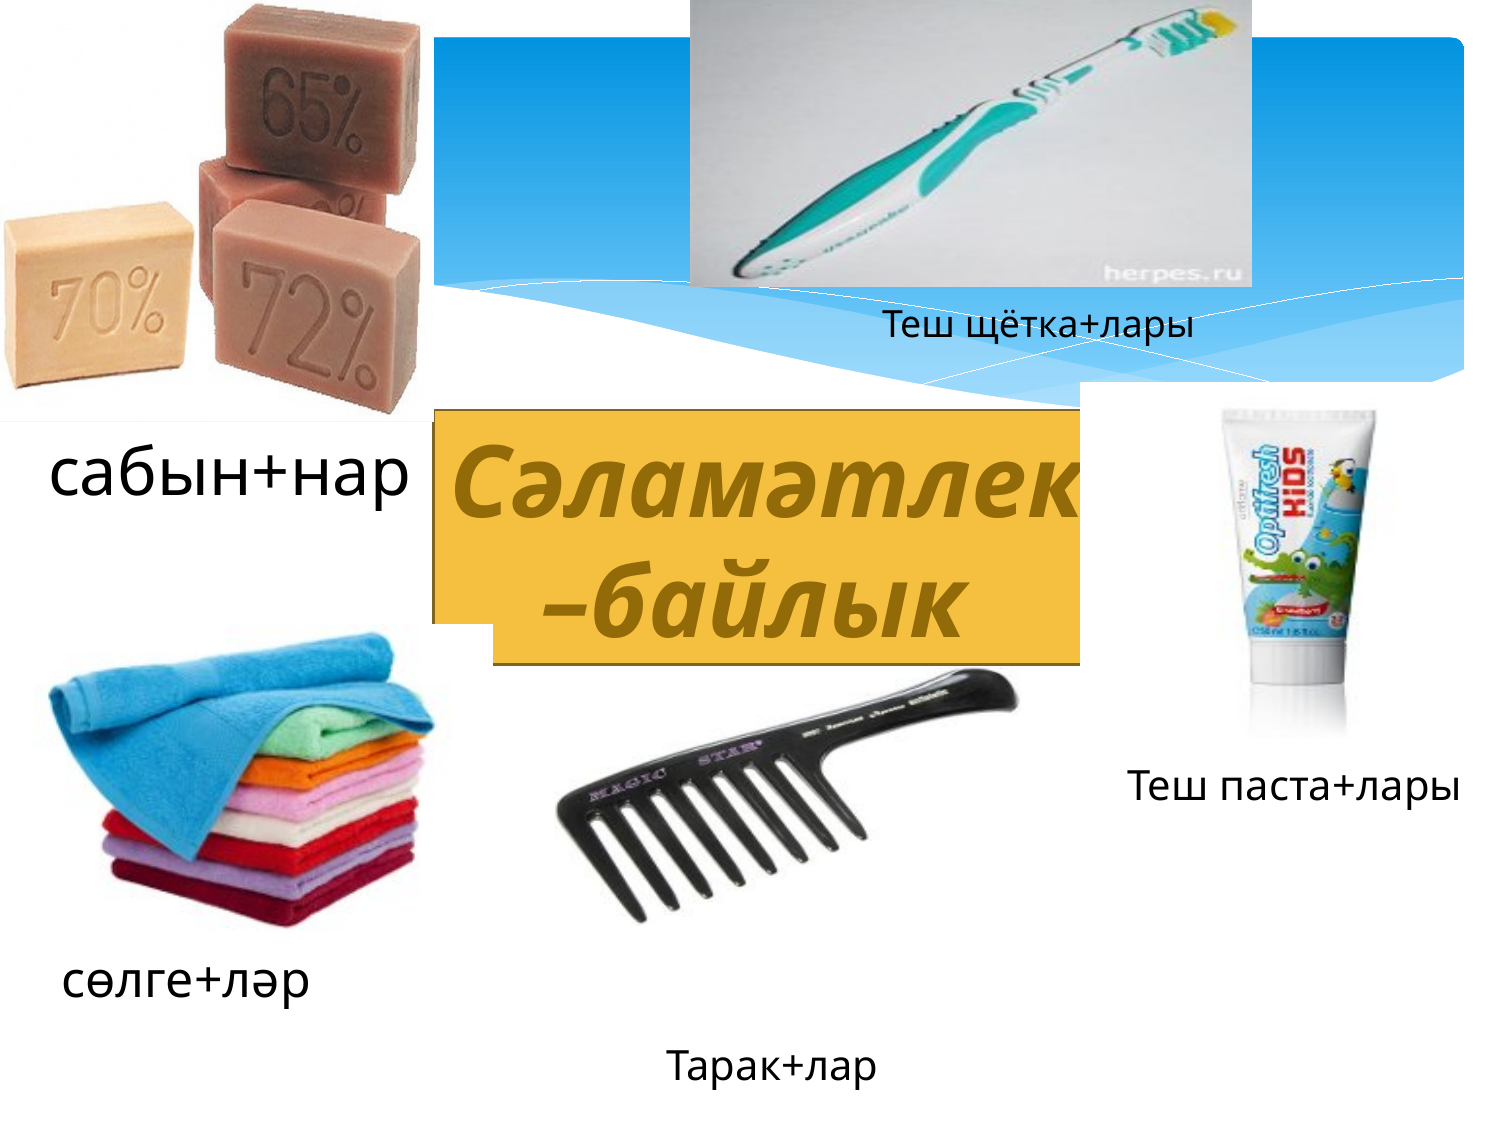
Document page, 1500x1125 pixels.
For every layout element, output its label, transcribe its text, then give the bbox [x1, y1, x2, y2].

picture [554, 665, 1022, 926]
text_box сөлге+ләр [46, 946, 340, 1016]
picture [1080, 382, 1500, 740]
picture [690, 0, 1253, 287]
picture [3, 624, 493, 937]
text_box Тарак+лар [652, 1031, 1161, 1097]
picture [0, 0, 434, 422]
text_box сабын+нар [33, 432, 427, 517]
text_box Теш паста+лары [1112, 751, 1483, 817]
text_box Сәламәтлек –байлык [432, 409, 1074, 666]
text_box Теш щётка+лары [867, 296, 1220, 353]
